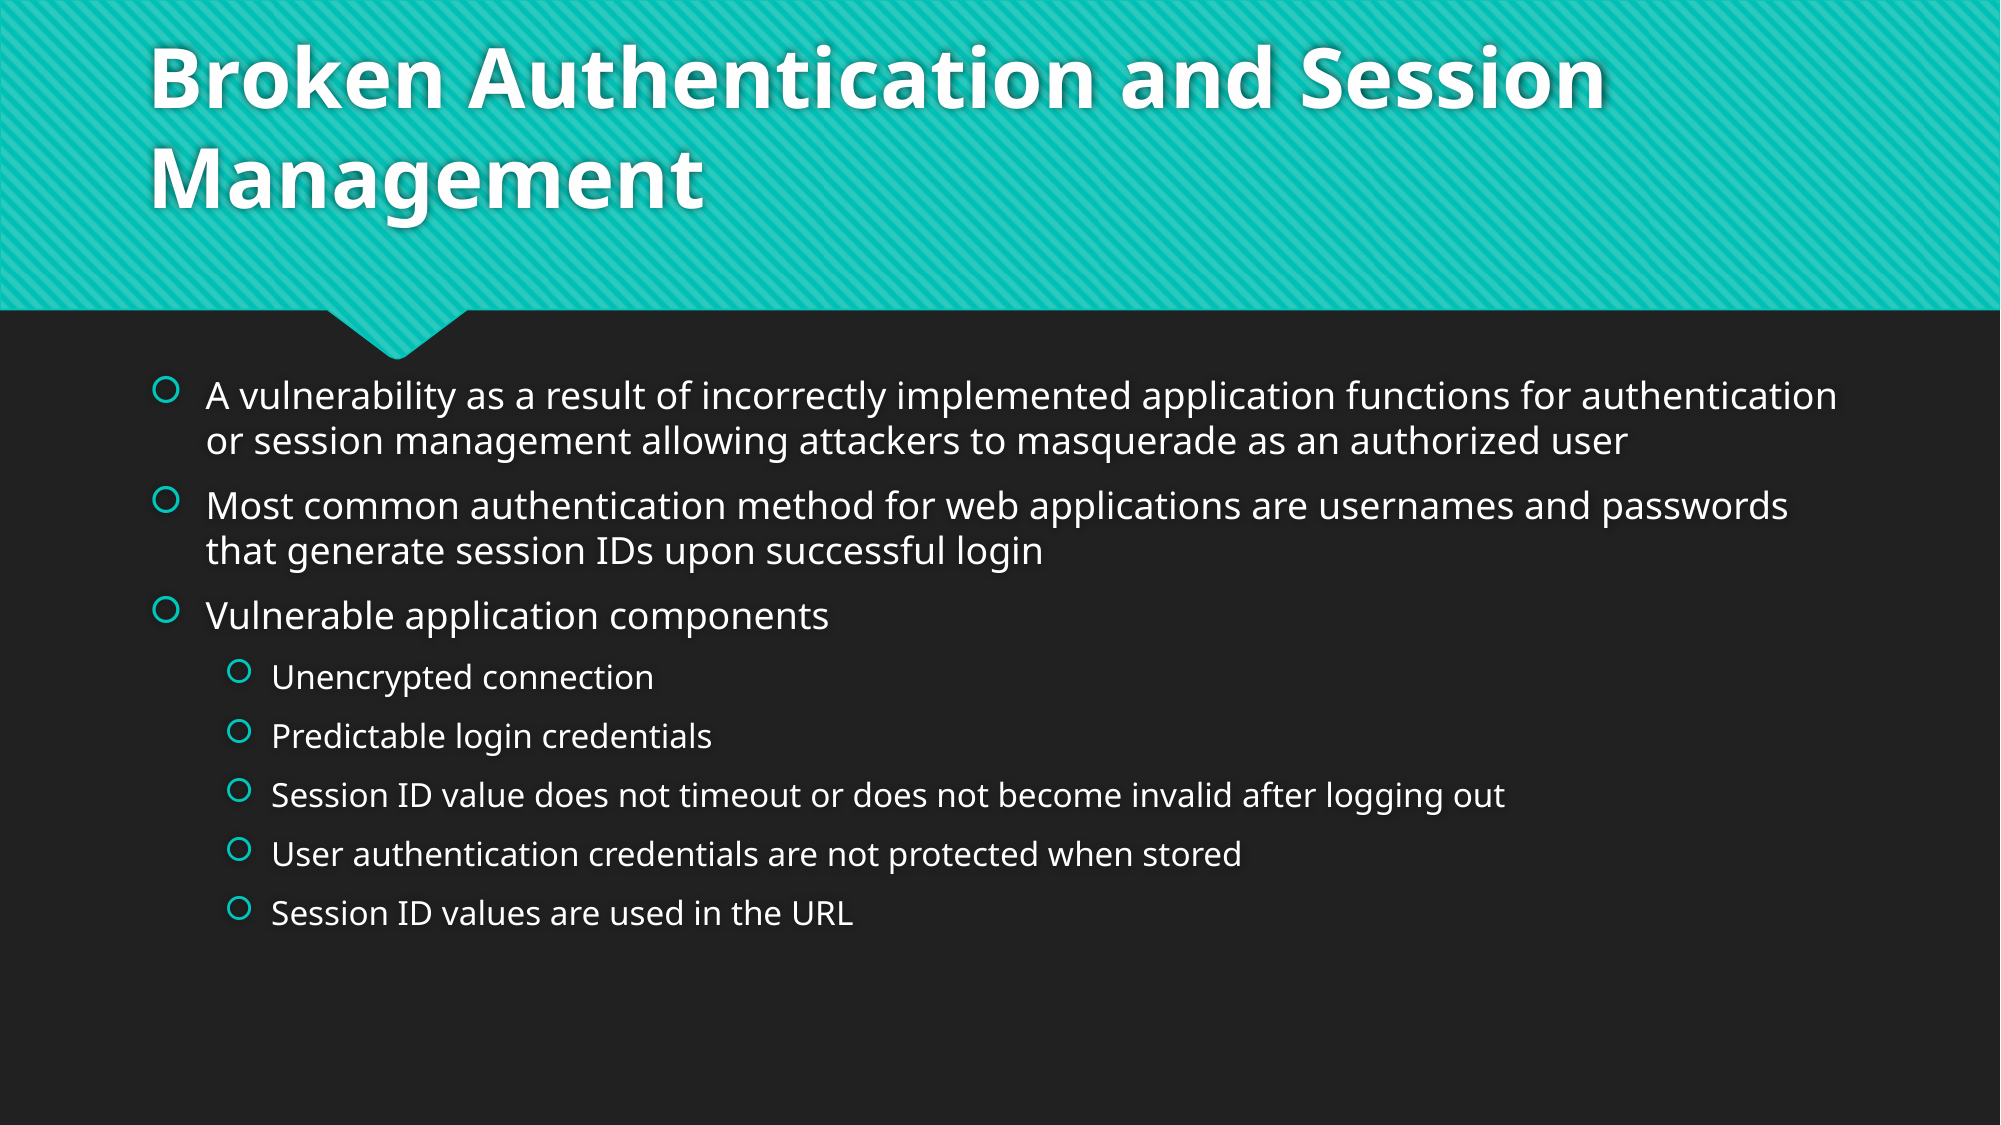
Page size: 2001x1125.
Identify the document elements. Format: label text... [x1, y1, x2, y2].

list A vulnerability as a result of incorrectly implemented application functions for authentication or session management allowing attackers to masquerade as an authorized user Most common authentication method for web applications are usernames and passwords that generate session IDs upon successful login Vulnerable application components Unencrypted connection Predictable login credentials Session ID value does not timeout or does not become invalid after logging out User authentication credentials are not protected when stored Session ID values are used in the URL [134, 364, 1866, 962]
title Broken Authentication and Session Management [132, 73, 1868, 233]
